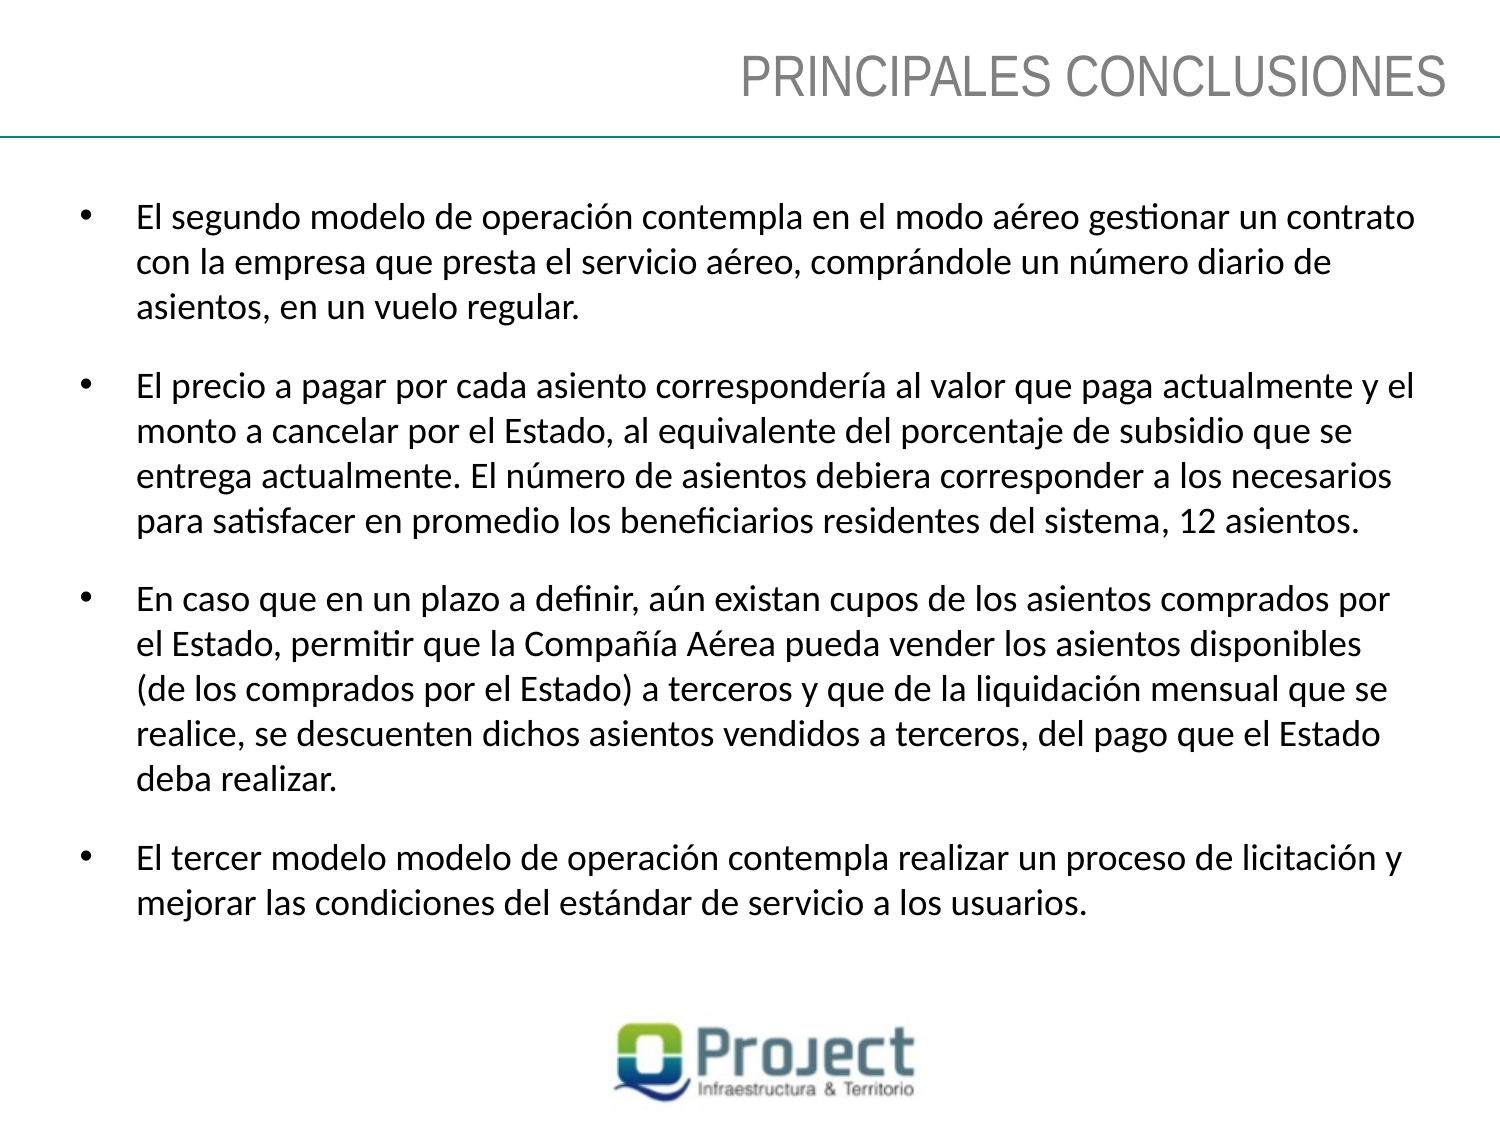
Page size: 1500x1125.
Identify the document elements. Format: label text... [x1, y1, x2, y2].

list El segundo modelo de operación contempla en el modo aéreo gestionar un contrato con la empresa que presta el servicio aéreo, comprándole un número diario de asientos, en un vuelo regular. El precio a pagar por cada asiento correspondería al valor que paga actualmente y el monto a cancelar por el Estado, al equivalente del porcentaje de subsidio que se entrega actualmente. El número de asientos debiera corresponder a los necesarios para satisfacer en promedio los beneficiarios residentes del sistema, 12 asientos. En caso que en un plazo a definir, aún existan cupos de los asientos comprados por el Estado, permitir que la Compañía Aérea pueda vender los asientos disponibles (de los comprados por el Estado) a terceros y que de la liquidación mensual que se realice, se descuenten dichos asientos vendidos a terceros, del pago que el Estado deba realizar. El tercer modelo modelo de operación contempla realizar un proceso de licitación y mejorar las condiciones del estándar de servicio a los usuarios. [64, 184, 1436, 927]
text_box PRINCIPALES CONCLUSIONES [112, 30, 1463, 219]
picture [608, 1011, 928, 1115]
